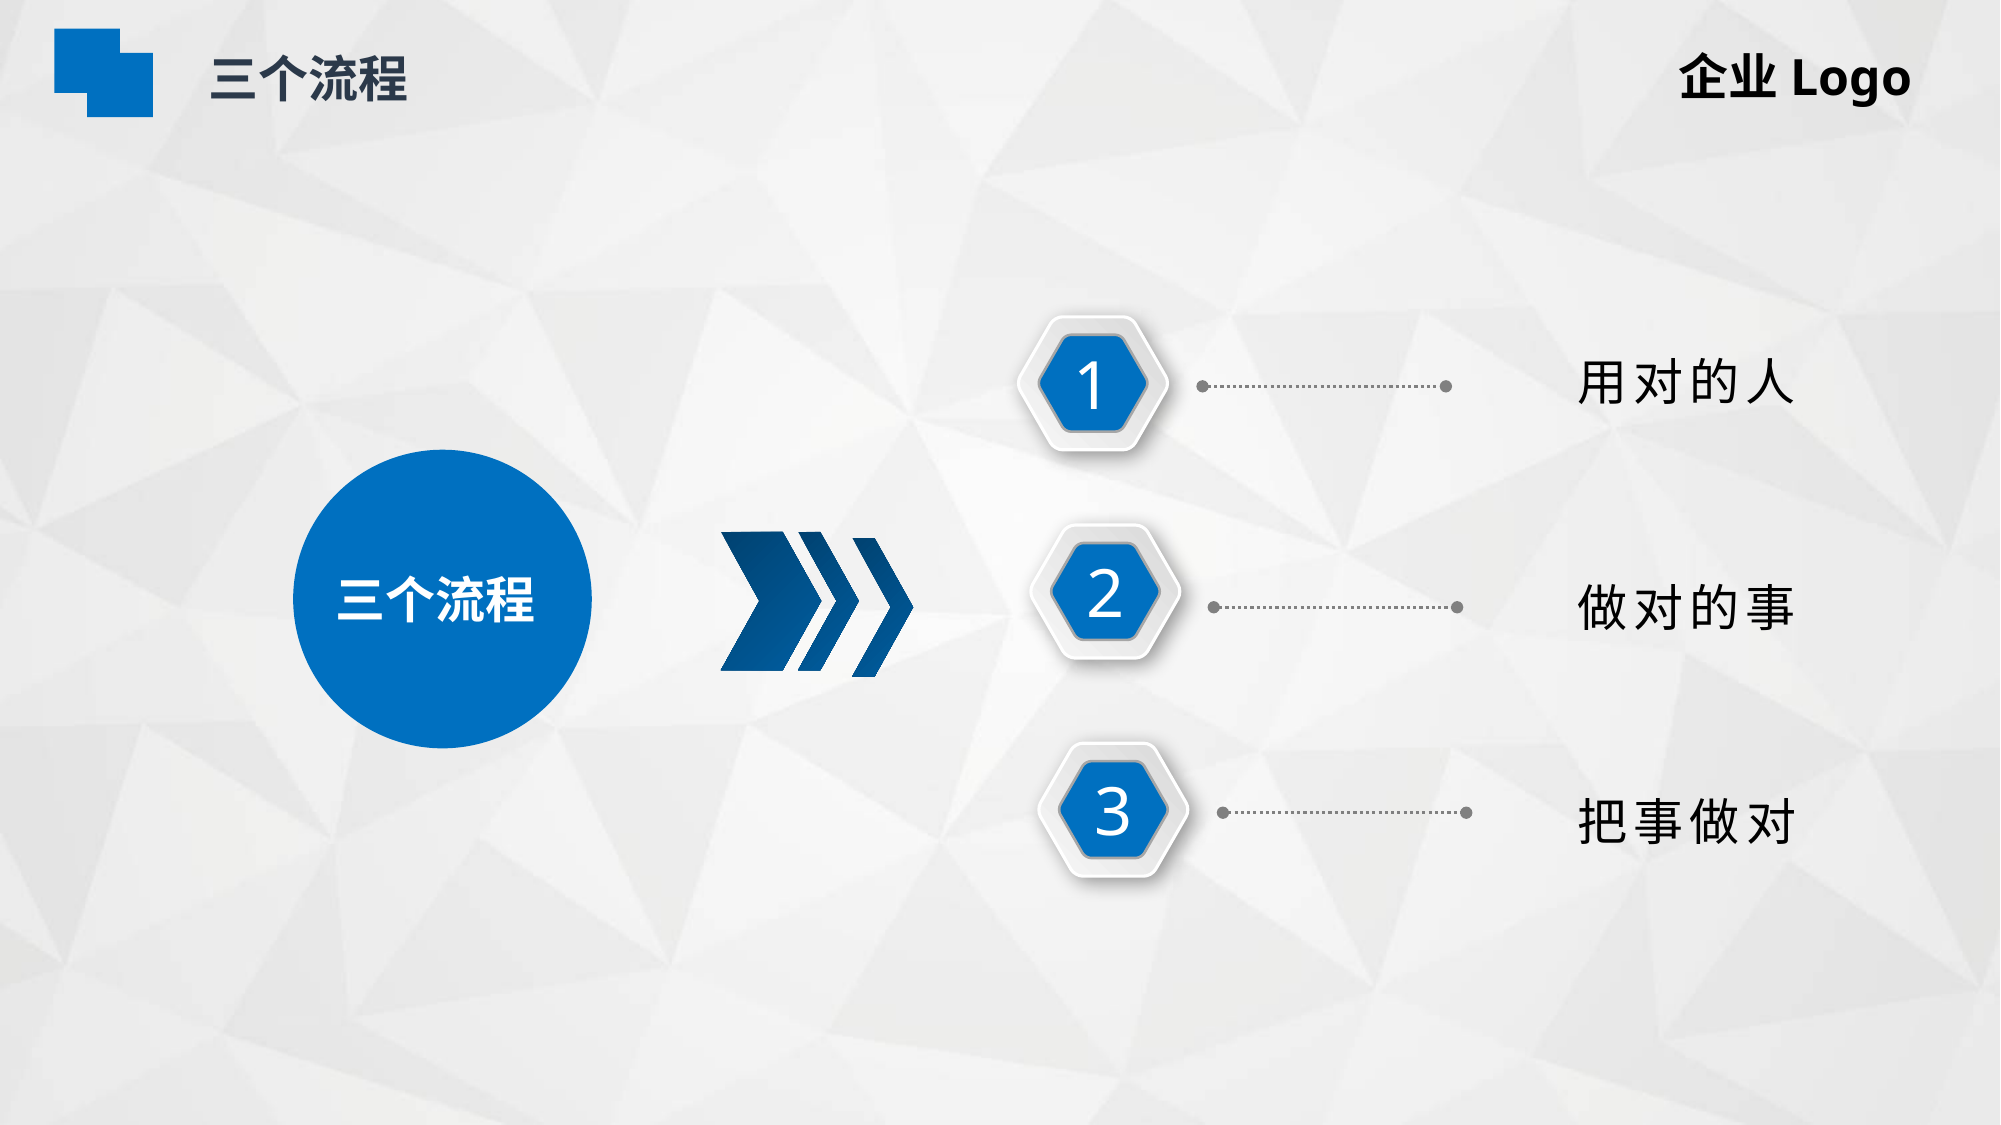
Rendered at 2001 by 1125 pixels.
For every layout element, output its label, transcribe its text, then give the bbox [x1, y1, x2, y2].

text_box 三个流程 [320, 561, 551, 636]
text_box [292, 448, 593, 750]
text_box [1018, 316, 1169, 450]
text_box [852, 538, 914, 677]
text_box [1030, 524, 1181, 658]
text_box 做对的事 [1562, 569, 1825, 644]
text_box [720, 531, 822, 671]
text_box 把事做对 [1562, 782, 1825, 858]
text_box 三个流程 [193, 39, 424, 115]
text_box 企业Logo [1663, 38, 1927, 114]
text_box [798, 531, 859, 671]
picture [0, 0, 2000, 1125]
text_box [1038, 743, 1189, 877]
text_box 用对的人 [1562, 342, 1825, 418]
